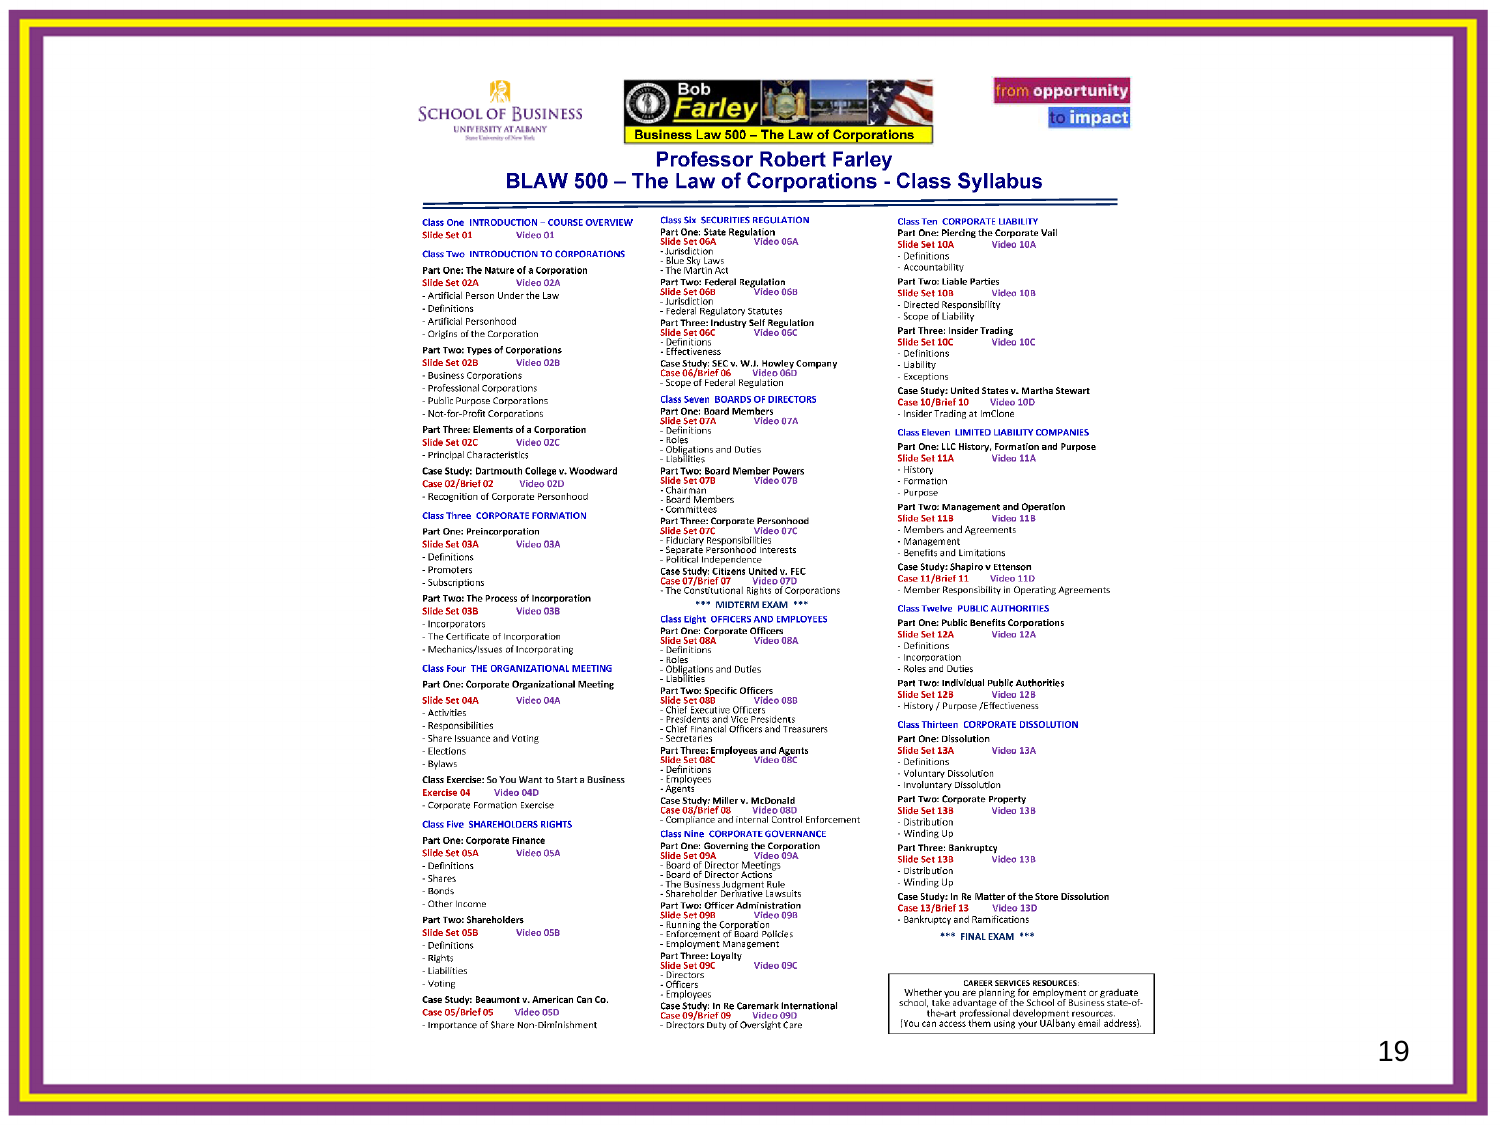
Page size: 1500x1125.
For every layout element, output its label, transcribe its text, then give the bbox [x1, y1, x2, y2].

slide_number 19 [1074, 1024, 1426, 1103]
picture [0, 0, 1500, 1125]
